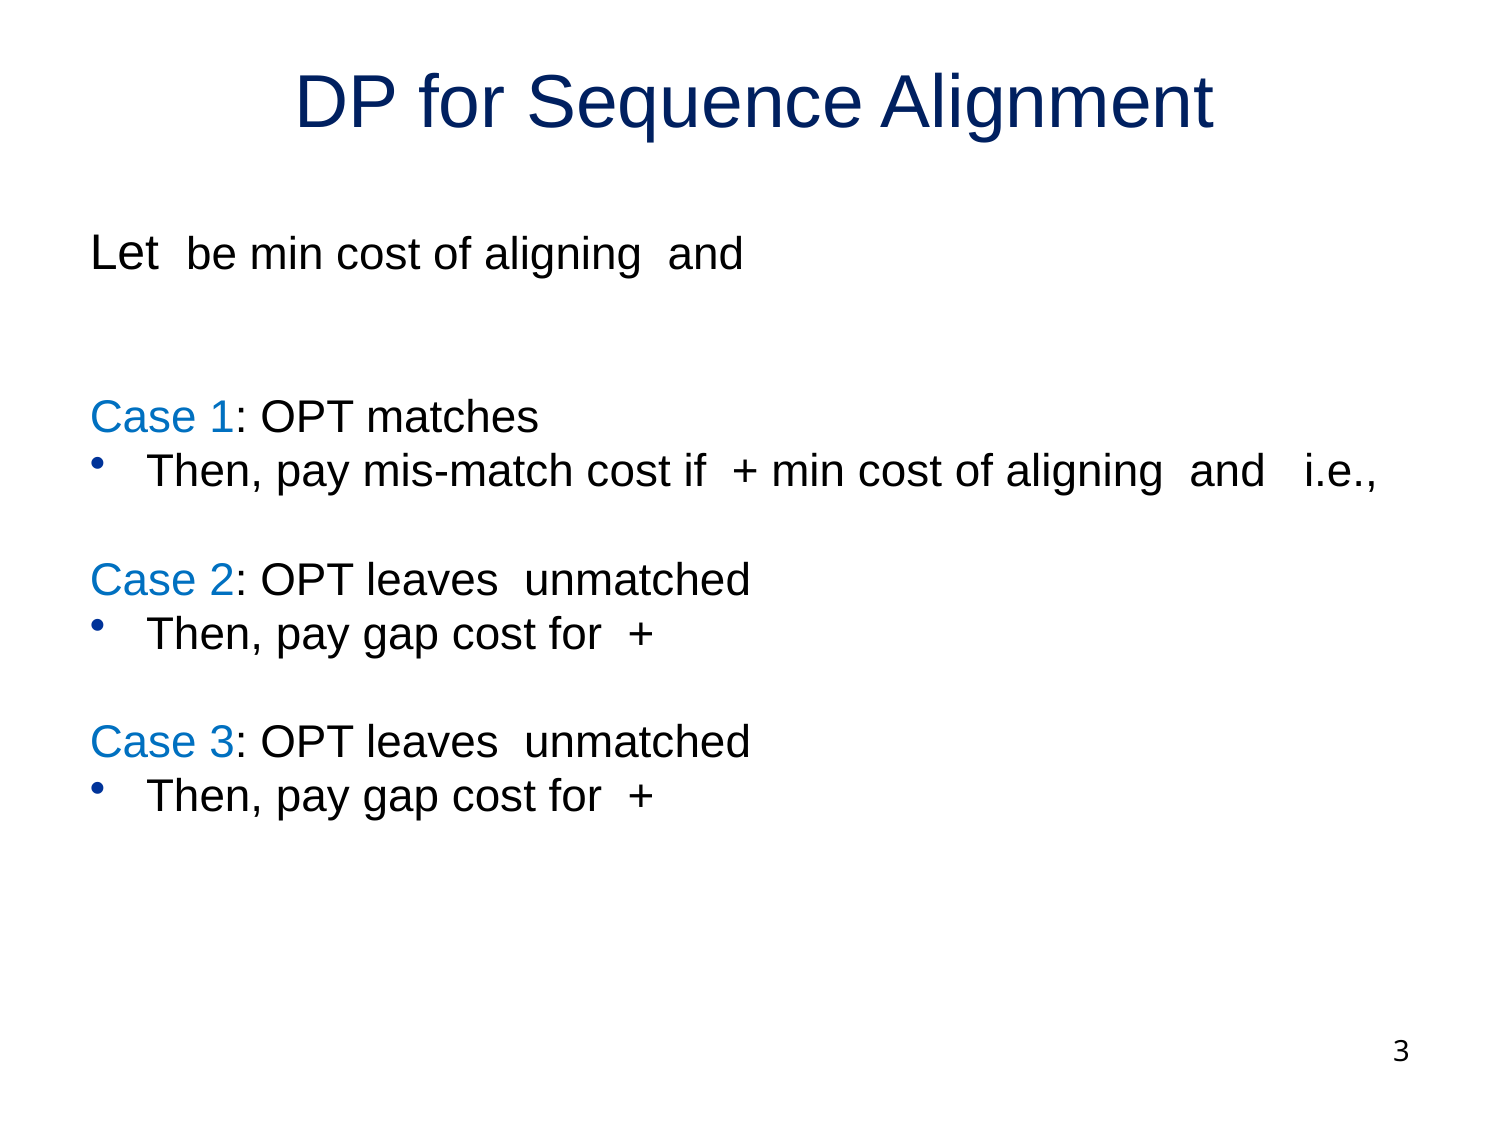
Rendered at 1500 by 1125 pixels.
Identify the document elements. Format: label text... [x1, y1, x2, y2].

title DP for Sequence Alignment [42, 45, 1468, 233]
slide_number 3 [1074, 1024, 1425, 1103]
